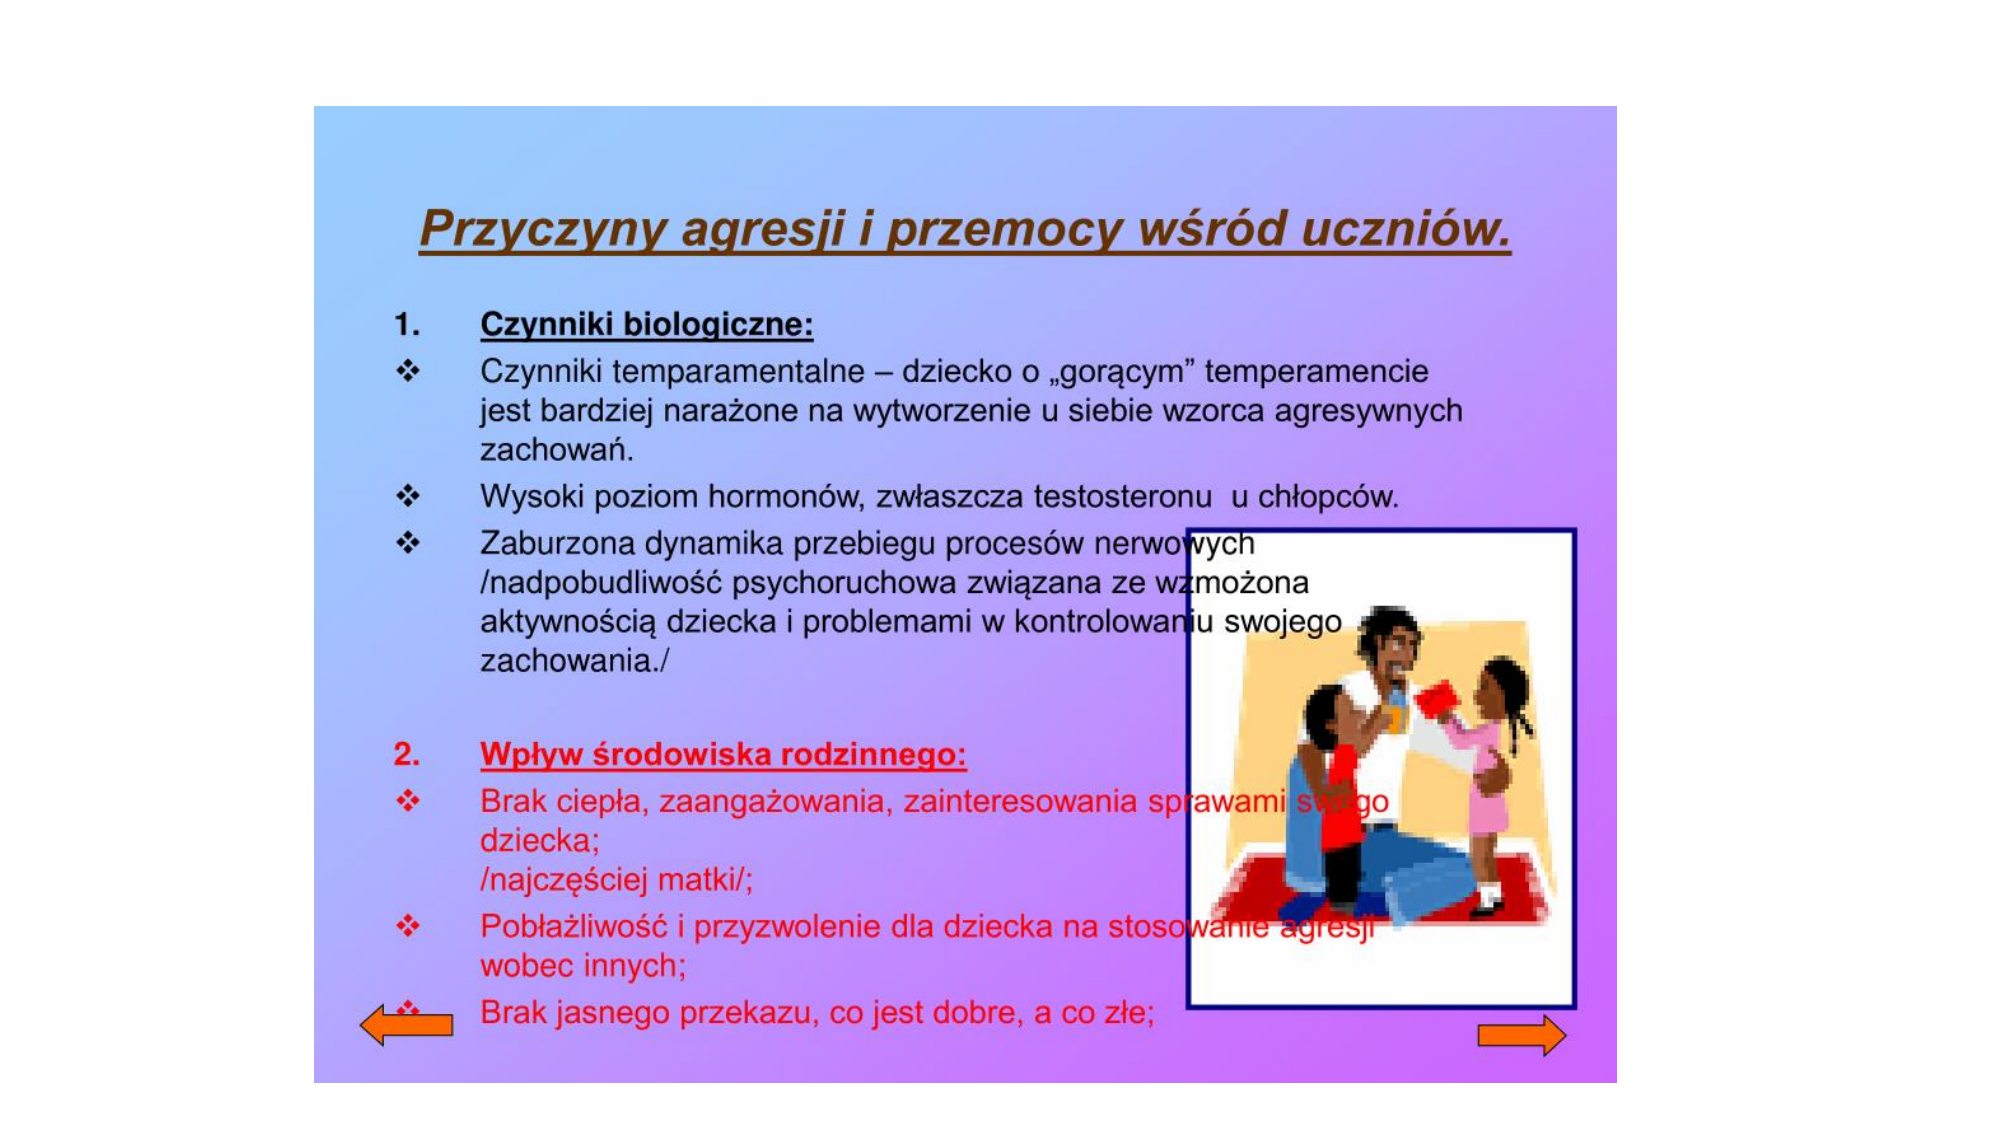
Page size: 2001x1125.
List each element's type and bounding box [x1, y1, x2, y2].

picture [314, 105, 1617, 1083]
